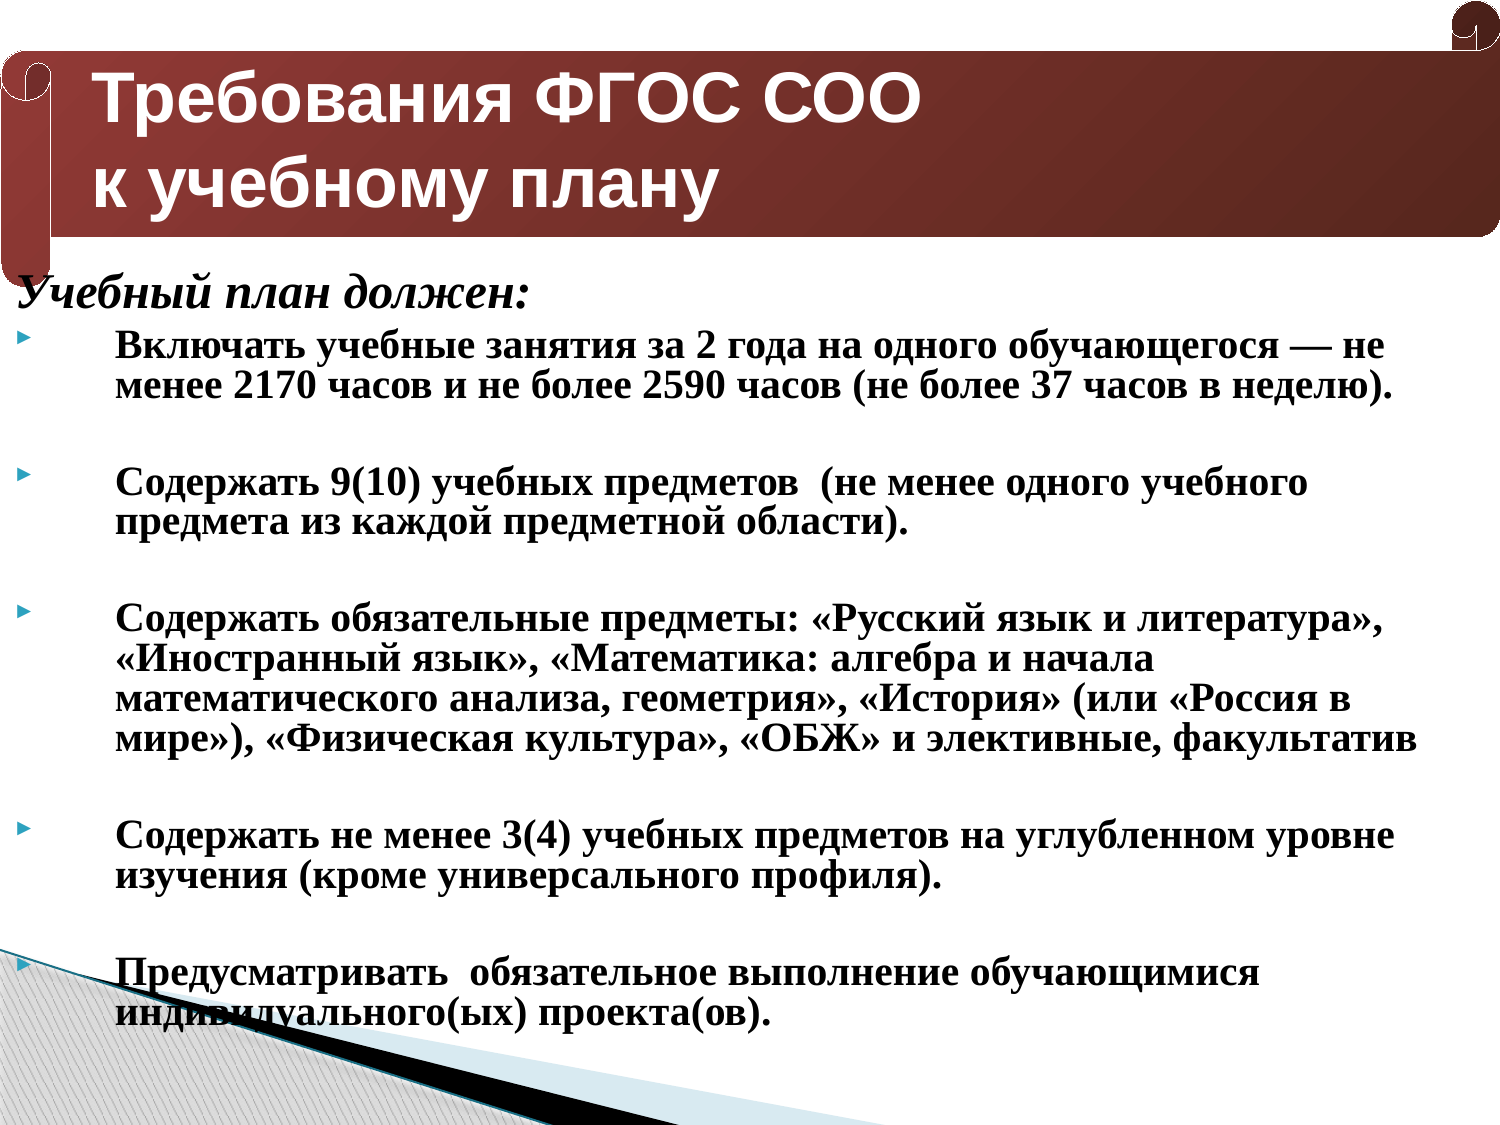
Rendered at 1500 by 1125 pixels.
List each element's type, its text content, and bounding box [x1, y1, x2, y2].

text_box [0, 0, 1500, 262]
title Требования ФГОС СОО к учебному плану [76, 42, 1427, 231]
list Учебный план должен: Включать учебные занятия за 2 года на одного обучающегося — не менее 2170 часов и не более 2590 часов (не более 37 часов в неделю). Содержать 9(10) учебных предметов (не менее одного учебного предмета из каждой предметной области). Содержать обязательные предметы: «Русский язык и литература», «Иностранный язык», «Математика: алгебра и начала математического анализа, геометрия», «История» (или «Россия в мире»), «Физическая культура», «ОБЖ» и элективные, факультатив Содержать не менее 3(4) учебных предметов на углубленном уровне изучения (кроме универсального профиля). Предусматривать обязательное выполнение обучающимися индивидуального(ых) проекта(ов). [0, 262, 1500, 1125]
